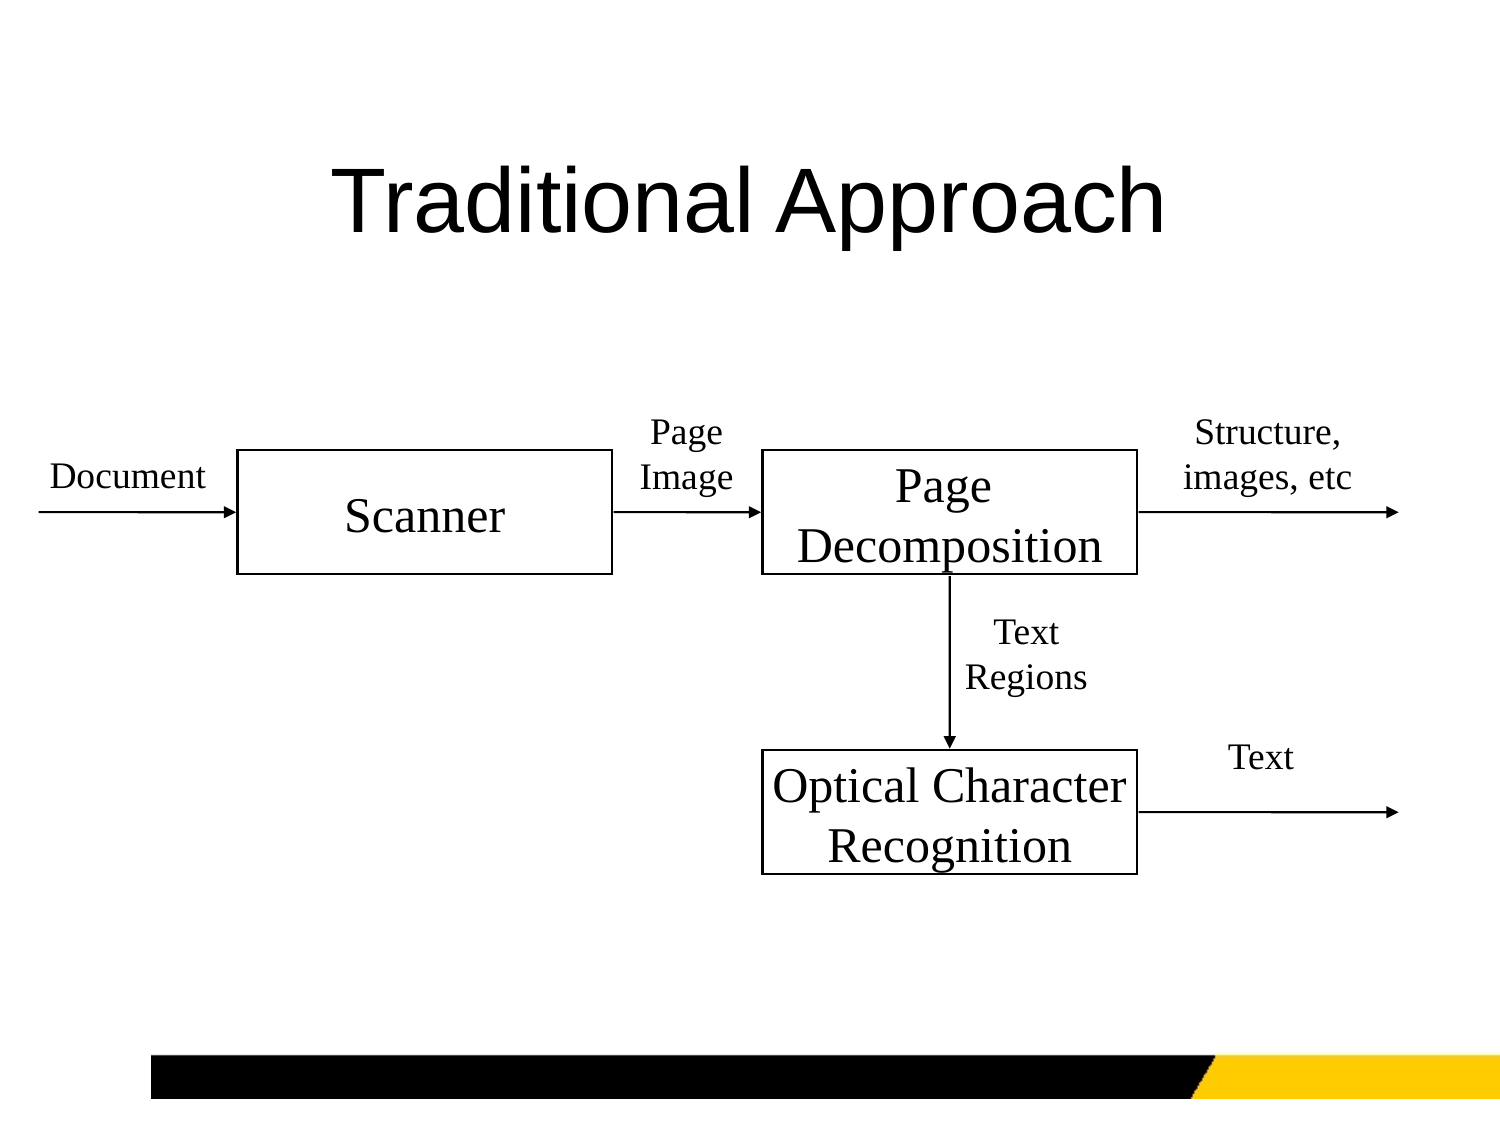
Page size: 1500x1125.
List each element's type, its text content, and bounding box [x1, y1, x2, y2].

text_box Structure, images, etc [1123, 399, 1413, 505]
text_box [38, 506, 237, 519]
text_box Text Regions [950, 599, 1103, 705]
text_box Page Image [624, 399, 749, 505]
text_box Page Decomposition [762, 449, 1137, 575]
text_box [943, 576, 956, 749]
text_box [1138, 806, 1399, 819]
text_box [1138, 506, 1399, 519]
text_box Document [34, 443, 221, 504]
text_box Optical Character Recognition [762, 749, 1137, 875]
text_box Scanner [237, 449, 612, 575]
text_box [613, 506, 762, 519]
text_box Text [1213, 724, 1310, 785]
title Traditional Approach [74, 124, 1426, 268]
picture [151, 970, 1500, 1099]
